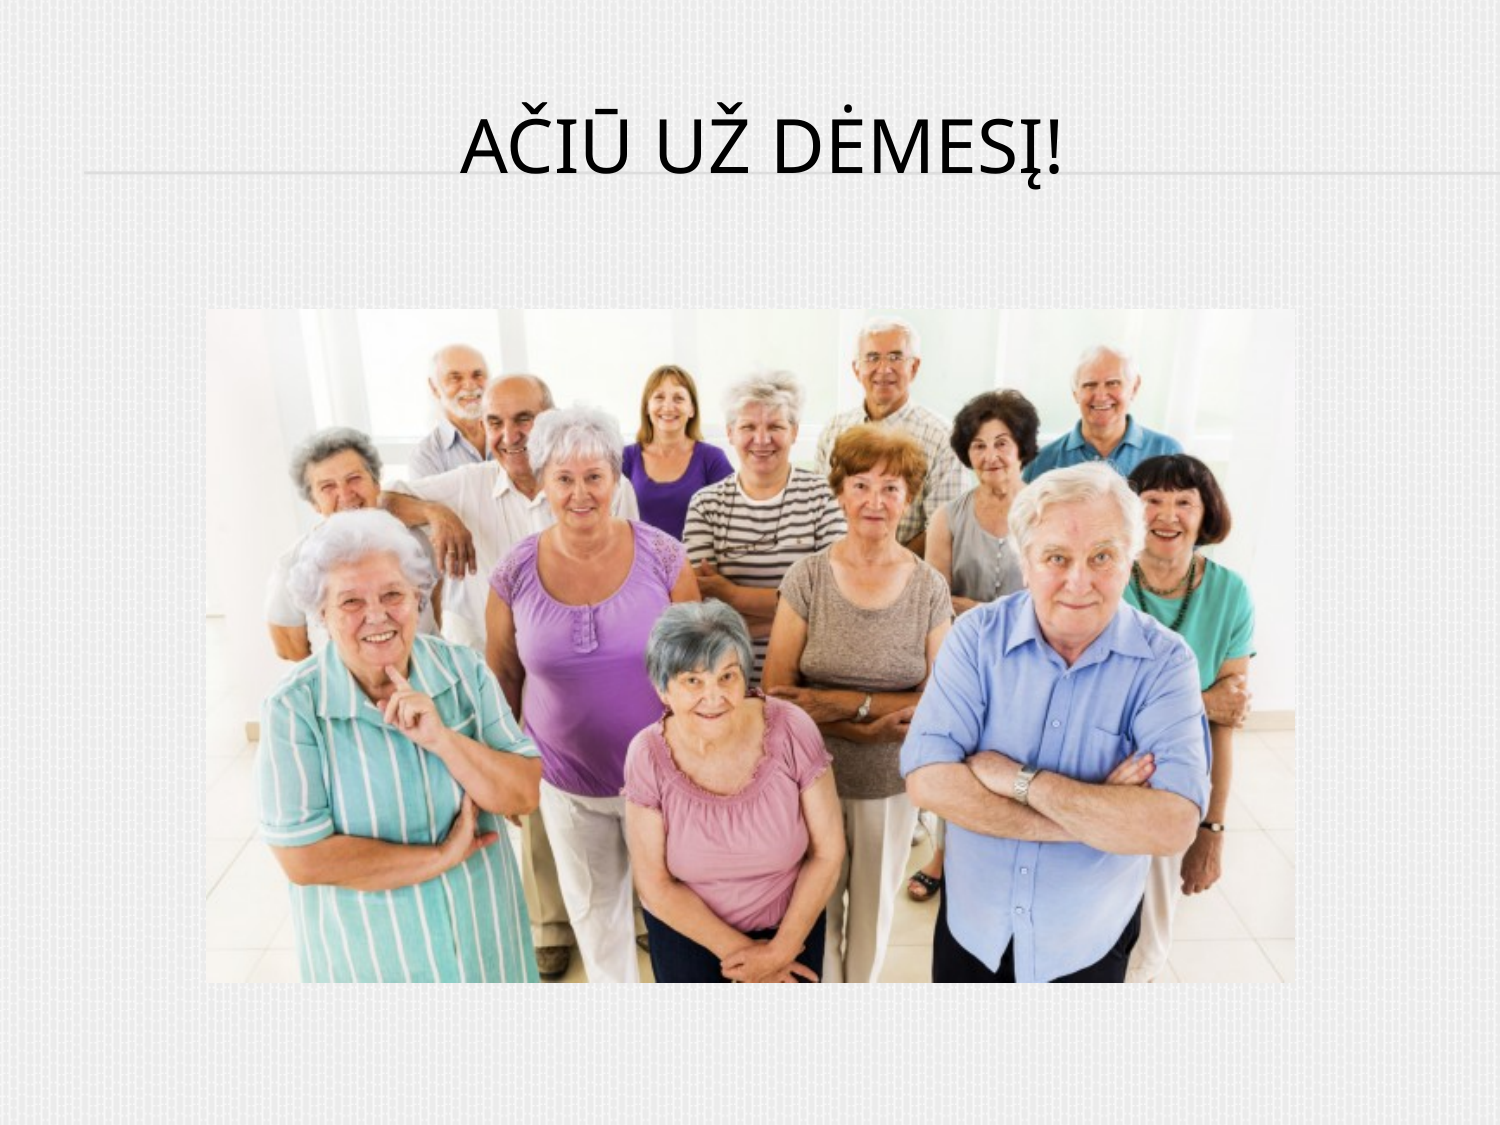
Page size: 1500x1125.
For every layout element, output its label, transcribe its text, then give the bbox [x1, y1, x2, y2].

picture [206, 308, 1296, 984]
title Ačiū už dėmesį! [50, 75, 1475, 213]
